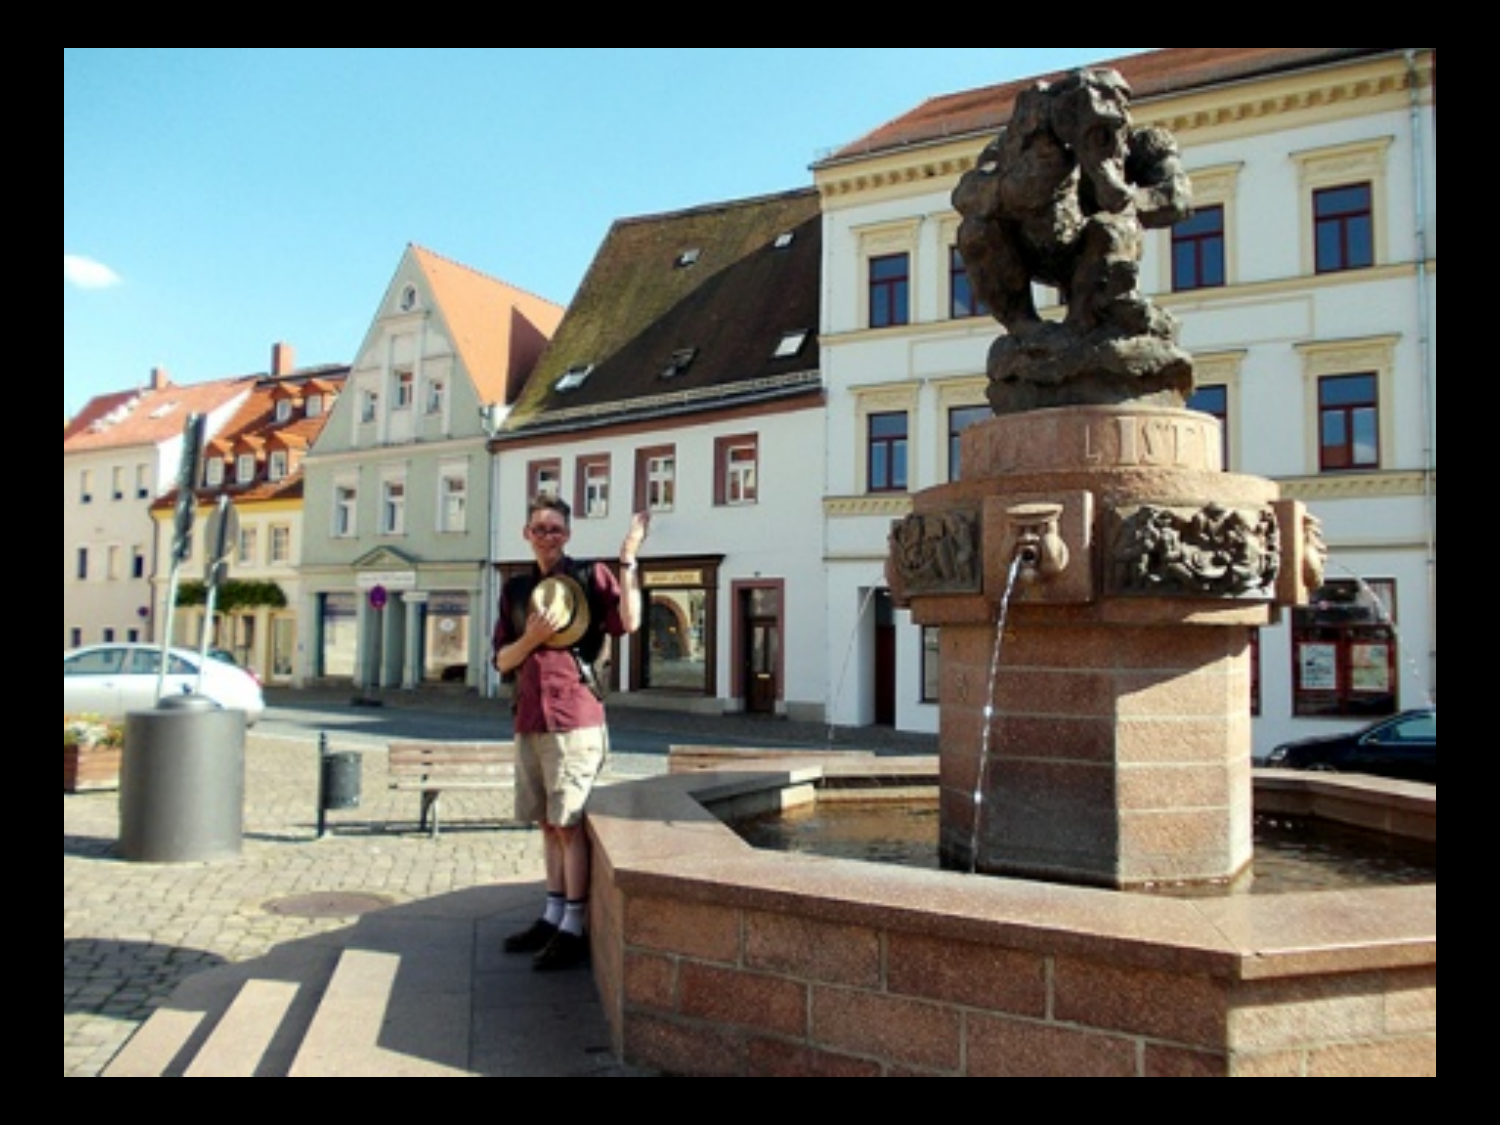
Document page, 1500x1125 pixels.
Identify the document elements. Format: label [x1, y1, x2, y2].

picture [64, 47, 1436, 1077]
